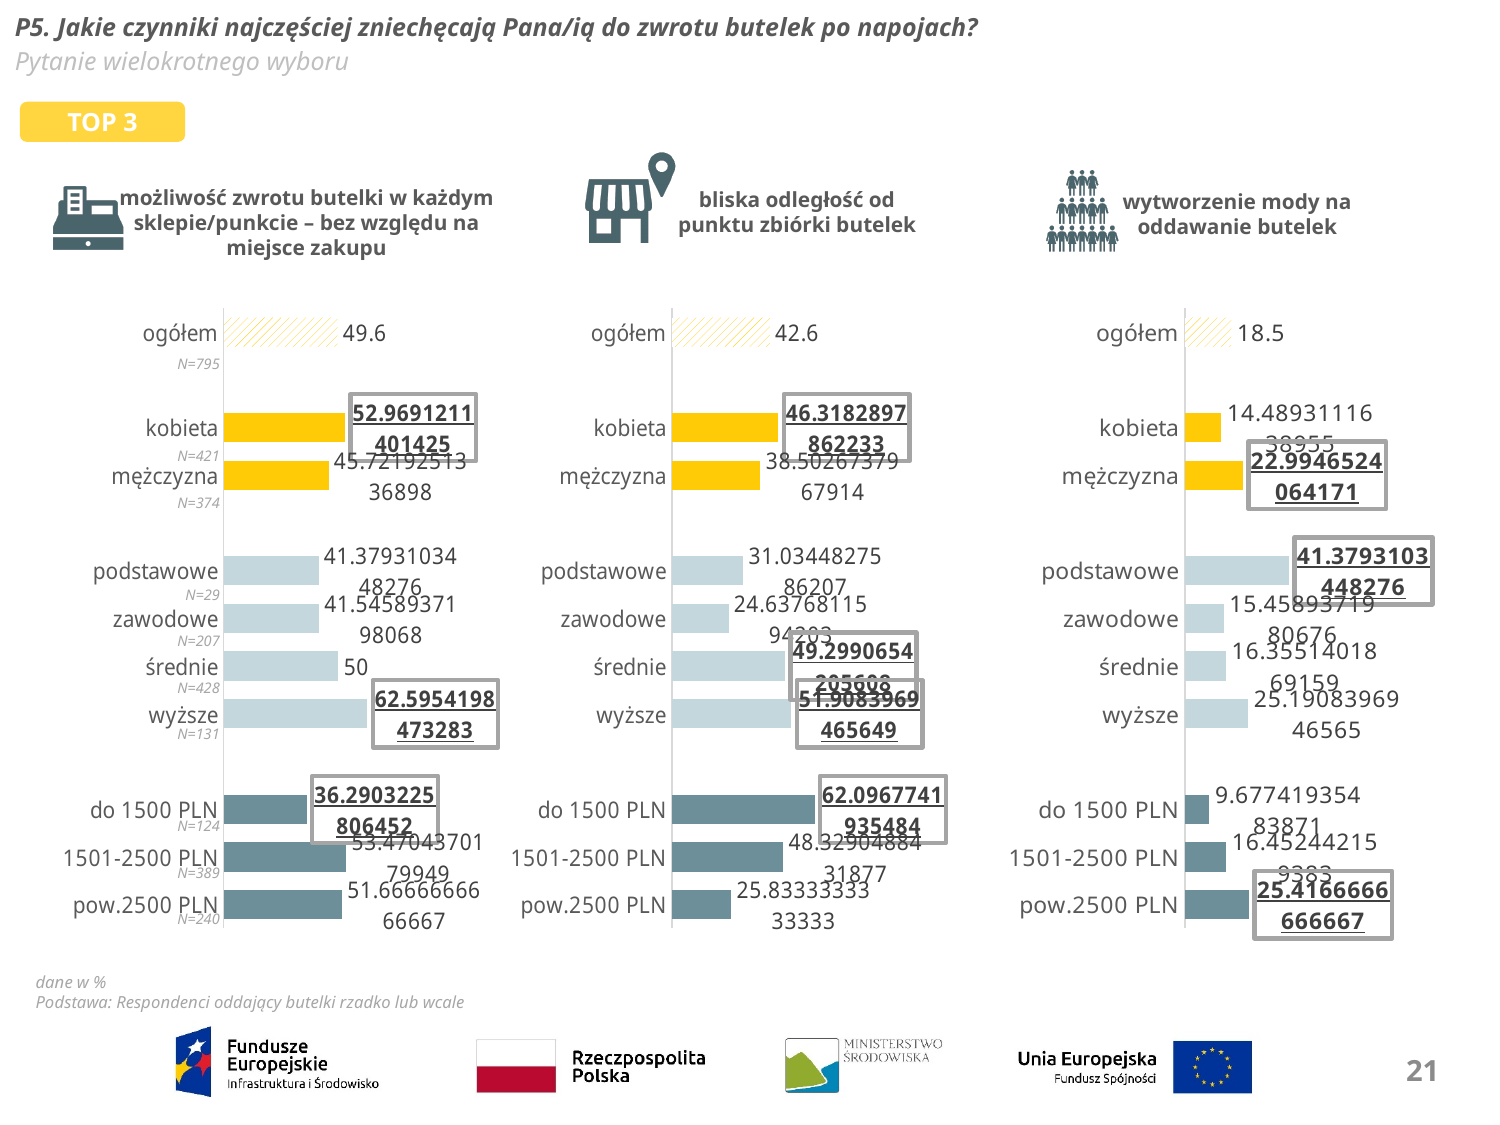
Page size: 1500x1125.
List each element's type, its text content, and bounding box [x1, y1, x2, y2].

text_box możliwość zwrotu butelki w każdym sklepie/punkcie – bez względu na miejsce zakupu [92, 177, 527, 266]
chart [502, 295, 948, 942]
picture [147, 1009, 1336, 1121]
picture [46, 177, 130, 262]
slide_number 21 [1117, 1042, 1455, 1103]
picture [574, 143, 693, 256]
text_box dane w % Podstawa: Respondenci oddający butelki rzadko lub wcale [20, 964, 702, 1020]
text_box wytworzenie mody na oddawanie butelek [1085, 169, 1397, 258]
text_box P5. Jakie czynniki najczęściej zniechęcają Pana/ią do zwrotu butelek po napojach? Pytanie wielokrotnego wyboru [0, 0, 1500, 83]
text_box TOP 3 [19, 101, 186, 142]
picture [1036, 166, 1125, 255]
chart [999, 295, 1446, 942]
text_box bliska odległość od punktu zbiórki butelek [663, 167, 950, 256]
chart [54, 295, 501, 942]
